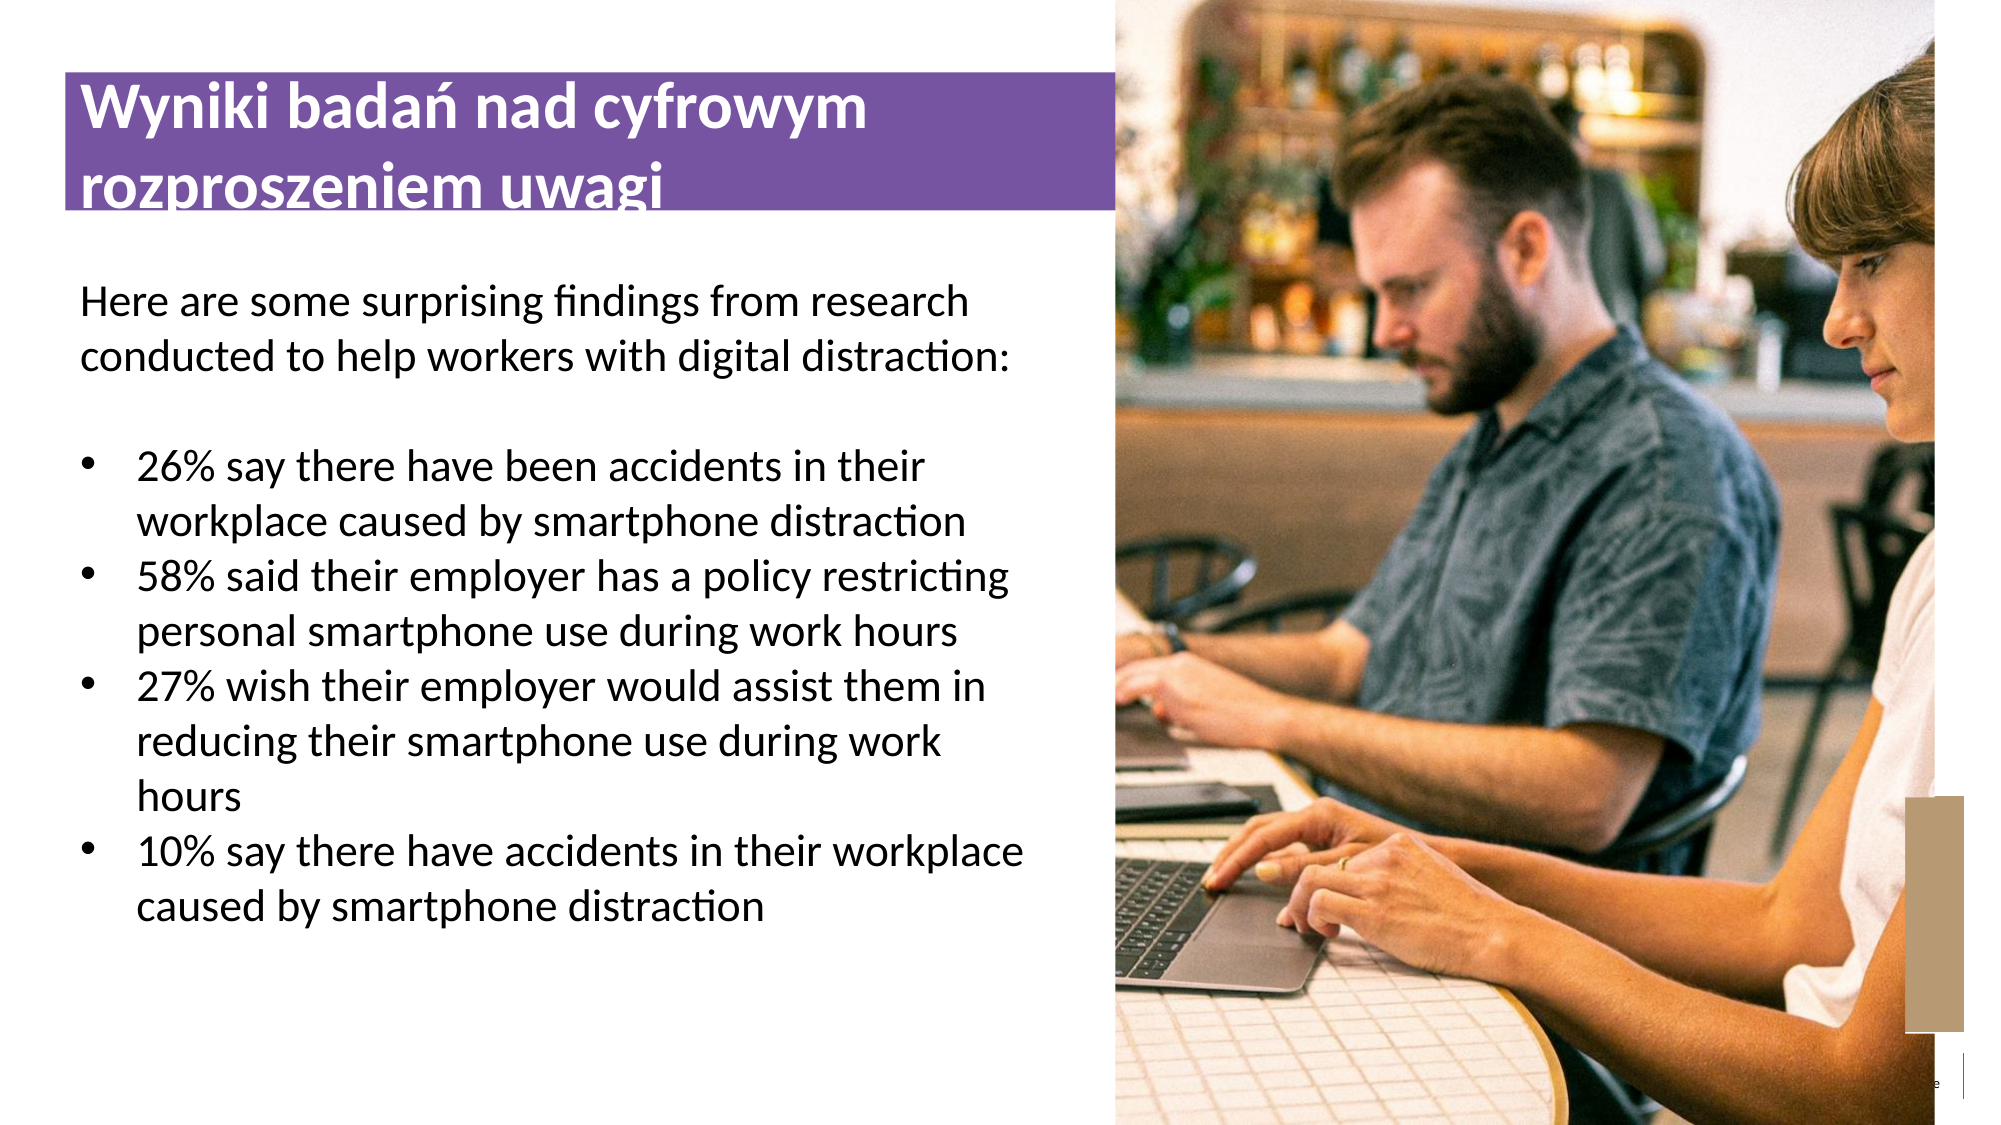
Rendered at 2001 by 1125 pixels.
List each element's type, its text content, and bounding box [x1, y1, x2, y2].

picture [1115, 0, 1935, 1125]
list Here are some surprising findings from research conducted to help workers with digital distraction: 26% say there have been accidents in their workplace caused by smartphone distraction​ 58% said their employer has a policy restricting personal smartphone use during work hours 27% wish their employer would assist them in reducing their smartphone use during work hours ​​10% say there have accidents in their workplace caused by smartphone distraction [65, 263, 1044, 1125]
list Wyniki badań nad cyfrowym rozproszeniem uwagi [65, 72, 1115, 211]
